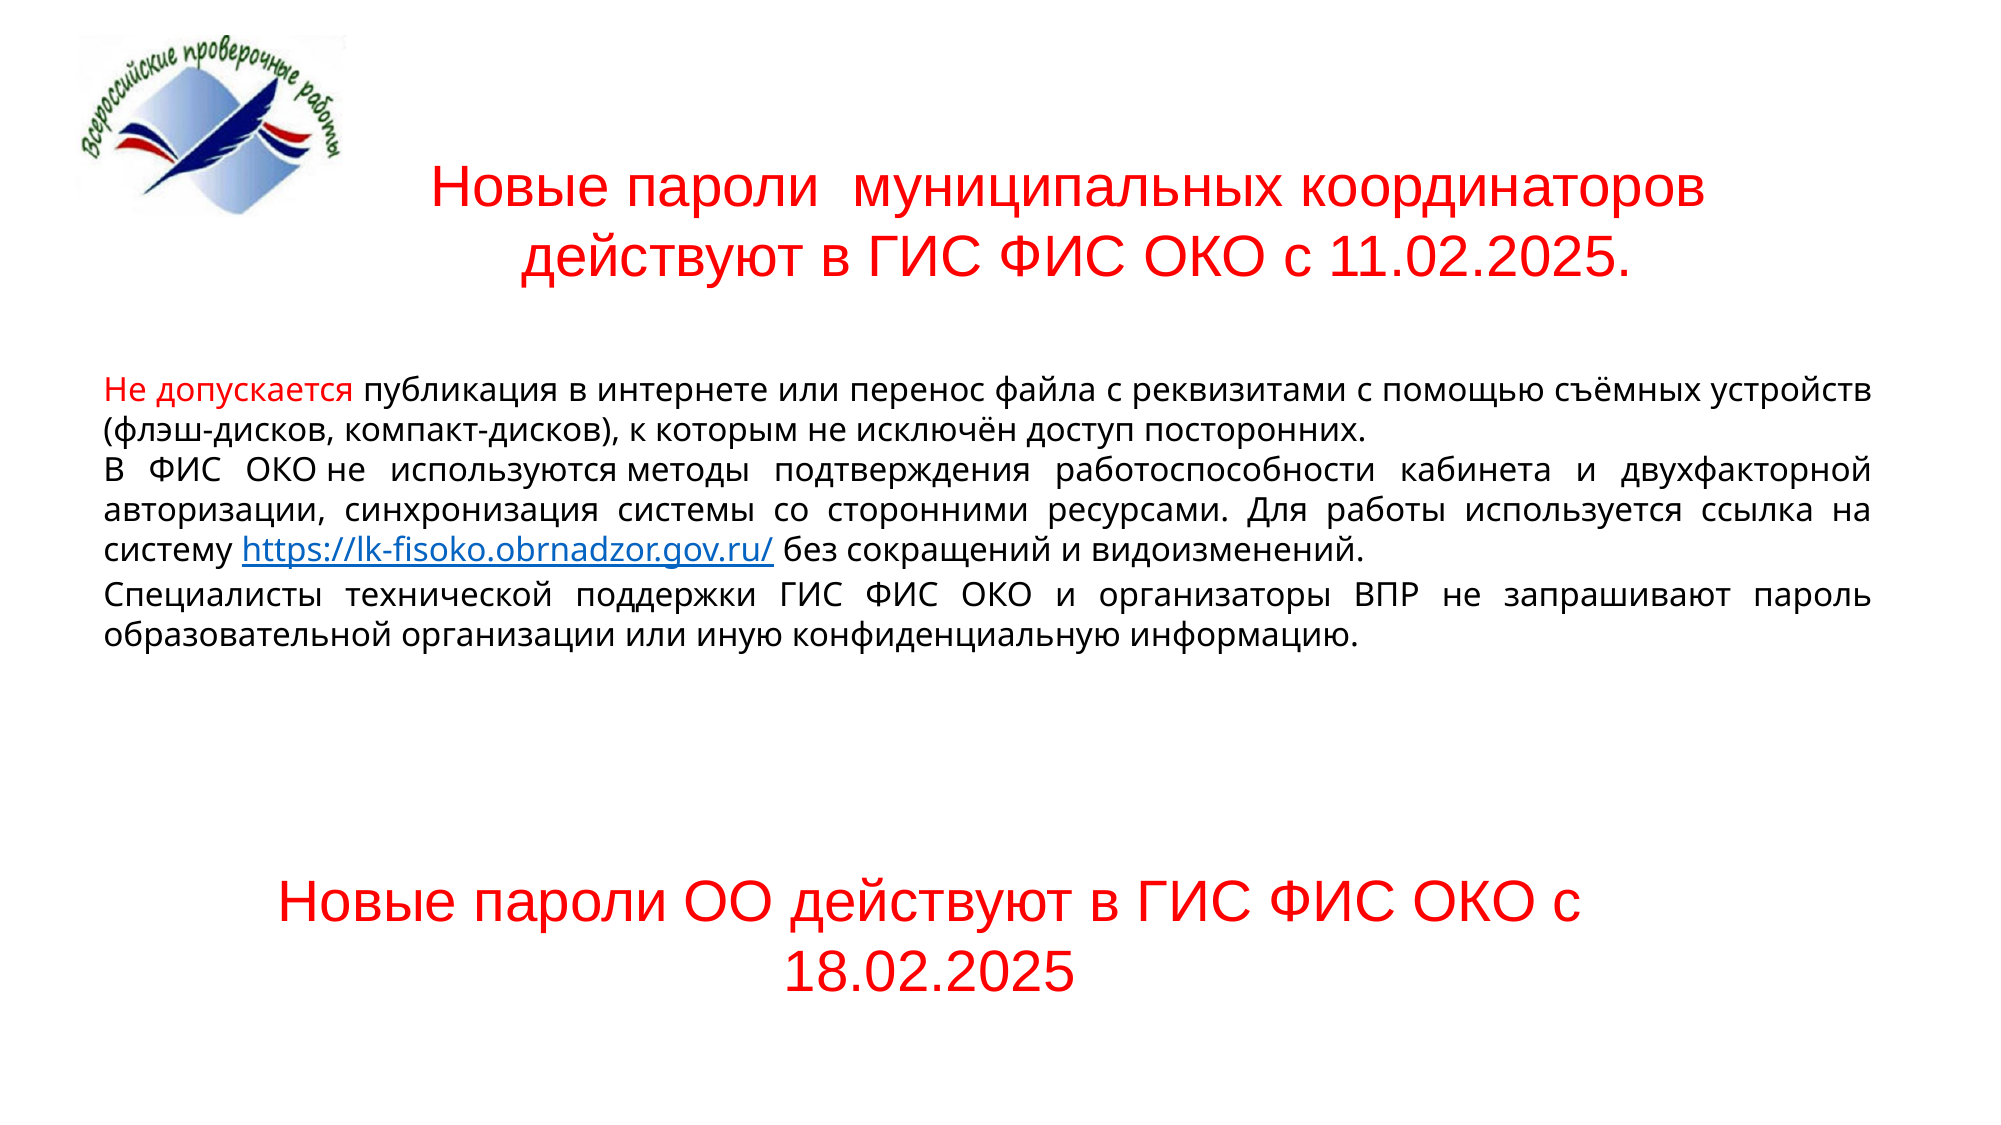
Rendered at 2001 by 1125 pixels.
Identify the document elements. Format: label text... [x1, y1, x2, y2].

text_box Новые пароли ОО действуют в ГИС ФИС ОКО с 18.02.2025 [206, 856, 1654, 1125]
text_box Новые пароли муниципальных координаторов действуют в ГИС ФИС ОКО с 11.02.2025. [354, 147, 1800, 343]
text_box Не допускается публикация в интернете или перенос файла с реквизитами с помощью съёмных устройств (флэш-дисков, компакт-дисков), к которым не исключён доступ посторонних. В ФИС ОКО не используются методы подтверждения работоспособности кабинета и двухфакторной авторизации, синхронизация системы со сторонними ресурсами. Для работы используется ссылка на систему https://lk-fisoko.obrnadzor.gov.ru/ без сокращений и видоизменений. Специалисты технической поддержки ГИС ФИС ОКО и организаторы ВПР не запрашивают пароль образовательной организации или иную конфиденциальную информацию. [88, 361, 1890, 809]
picture [59, 16, 376, 236]
